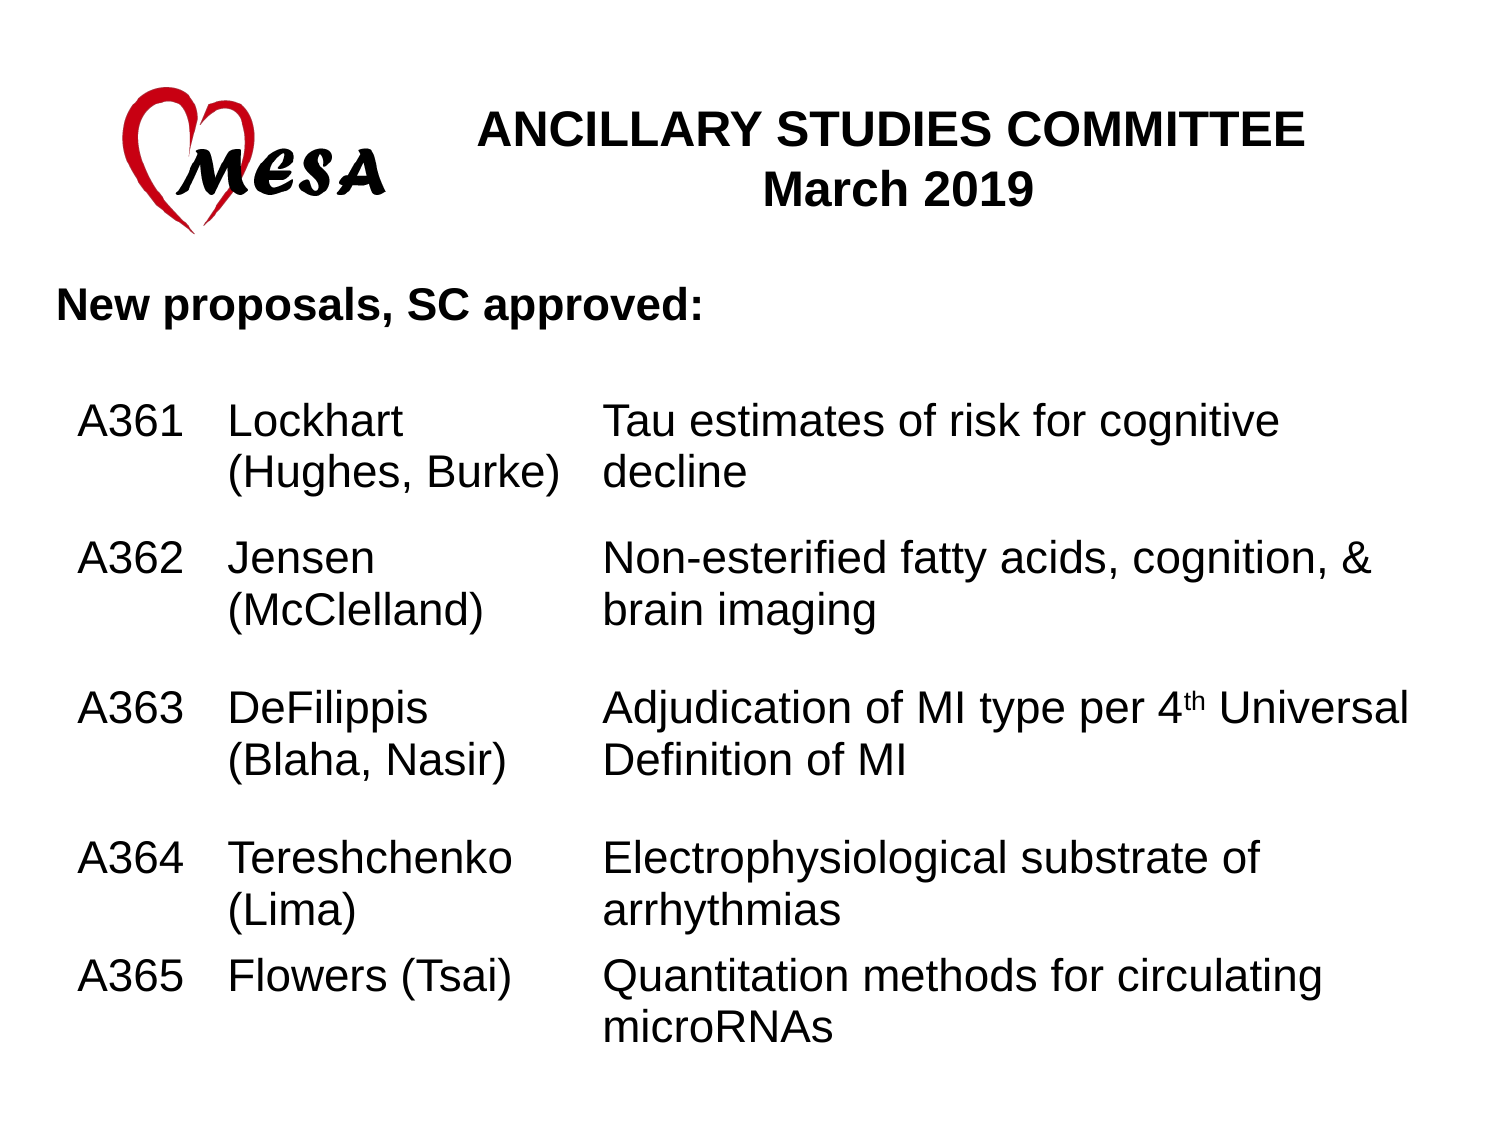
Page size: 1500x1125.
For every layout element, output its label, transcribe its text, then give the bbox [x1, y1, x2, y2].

table_cell Quantitation methods for circulating microRNAs [587, 943, 1450, 1060]
picture [112, 74, 398, 252]
table_cell A364 [62, 825, 212, 943]
table_cell DeFilippis (Blaha, Nasir) [212, 675, 587, 825]
table_cell Non-esterified fatty acids, cognition, & brain imaging [587, 525, 1450, 675]
table_cell Flowers (Tsai) [212, 943, 587, 1060]
table_cell A365 [62, 943, 212, 1060]
table_header A361 [62, 388, 212, 525]
text_box New proposals, SC approved: [40, 267, 720, 338]
table_header Lockhart (Hughes, Burke) [212, 388, 587, 525]
table_cell Electrophysiological substrate of arrhythmias [587, 825, 1450, 943]
title ANCILLARY STUDIES COMMITTEE March 2019 [435, 87, 1348, 225]
table_cell Jensen (McClelland) [212, 525, 587, 675]
table_cell A362 [62, 525, 212, 675]
table_cell Adjudication of MI type per 4th Universal Definition of MI [587, 675, 1450, 825]
table_cell A363 [62, 675, 212, 825]
table_header Tau estimates of risk for cognitive decline [587, 388, 1450, 525]
table_cell Tereshchenko (Lima) [212, 825, 587, 943]
